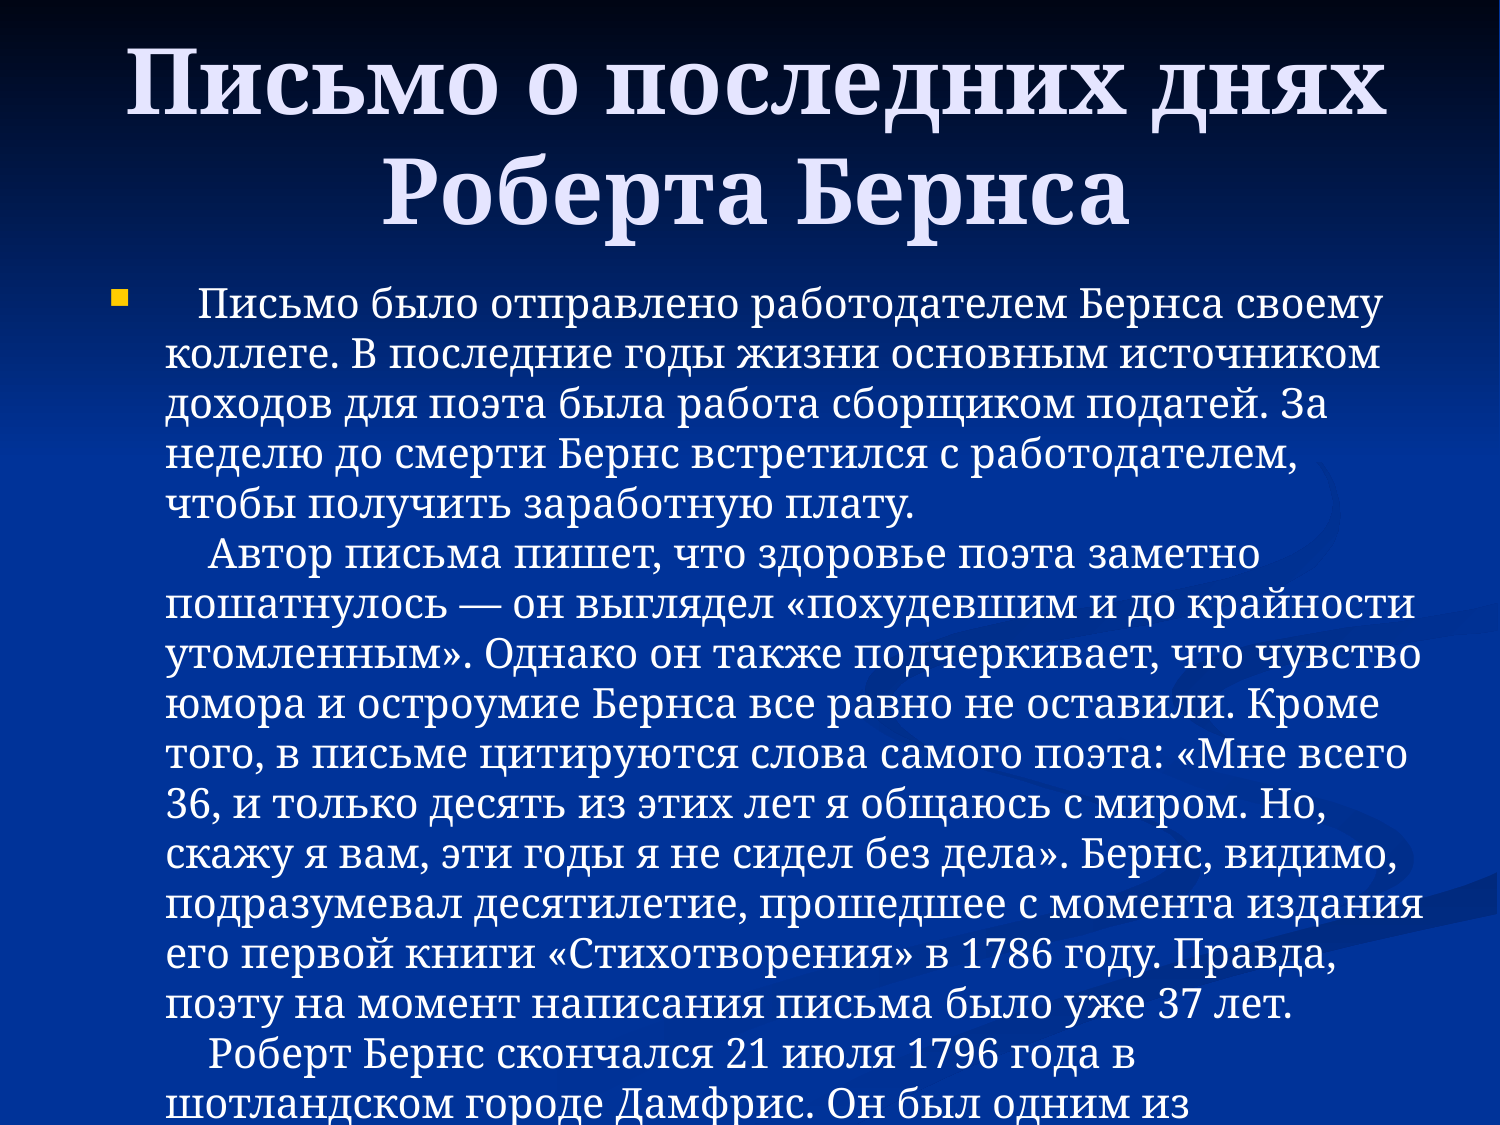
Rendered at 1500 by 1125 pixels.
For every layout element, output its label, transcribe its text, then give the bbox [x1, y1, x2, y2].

list Письмо было отправлено работодателем Бернса своему коллеге. В последние годы жизни основным источником доходов для поэта была работа сборщиком податей. За неделю до смерти Бернс встретился с работодателем, чтобы получить заработную плату. Автор письма пишет, что здоровье поэта заметно пошатнулось — он выглядел «похудевшим и до крайности утомленным». Однако он также подчеркивает, что чувство юмора и остроумие Бернса все равно не оставили. Кроме того, в письме цитируются слова самого поэта: «Мне всего 36, и только десять из этих лет я общаюсь с миром. Но, скажу я вам, эти годы я не сидел без дела». Бернс, видимо, подразумевал десятилетие, прошедшее с момента издания его первой книги «Стихотворения» в 1786 году. Правда, поэту на момент написания письма было уже 37 лет. Роберт Бернс скончался 21 июля 1796 года в шотландском городе Дамфрис. Он был одним из предвестников романтизма в литературе и считается главным национальным поэтом Шотландии. [93, 269, 1444, 1013]
title Письмо о последних днях Роберта Бернса [81, 70, 1433, 305]
